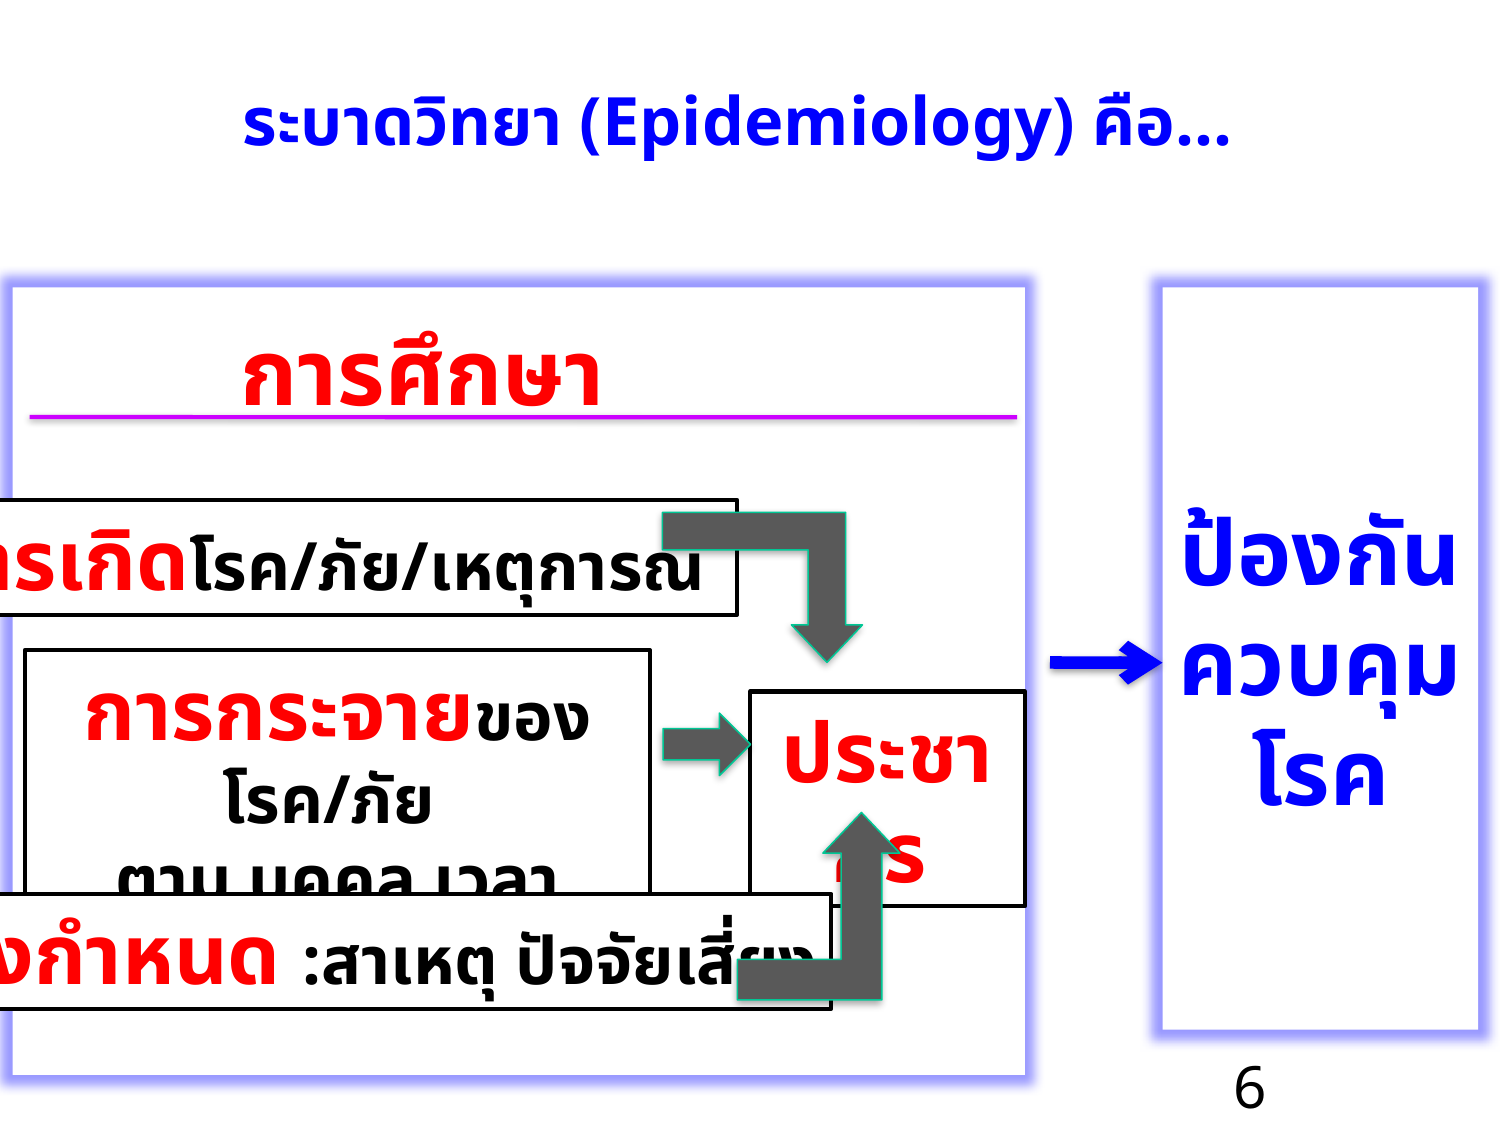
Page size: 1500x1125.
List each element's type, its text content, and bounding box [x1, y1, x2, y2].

text_box [662, 712, 752, 777]
text_box ประชากร [748, 689, 1027, 908]
title ระบาดวิทยา (Epidemiology) คือ... [87, 49, 1388, 188]
text_box การศึกษา [224, 304, 639, 413]
slide_number 6 [1074, 1042, 1425, 1103]
text_box การศึกษา [224, 427, 639, 433]
text_box [12, 287, 1025, 892]
text_box [736, 811, 901, 1001]
text_box [661, 511, 864, 664]
text_box [12, 908, 1025, 1075]
text_box การกระจายของโรค/ภัย ตาม บุคคล เวลา สถานที่ [23, 648, 652, 892]
text_box การเกิดโรค/ภัย/เหตุการณ์ [0, 498, 739, 617]
text_box ป้องกันควบคุมโรค [1162, 287, 1479, 1030]
text_box สิ่งกำหนด :สาเหตุ ปัจจัยเสี่ยง [0, 892, 833, 1011]
